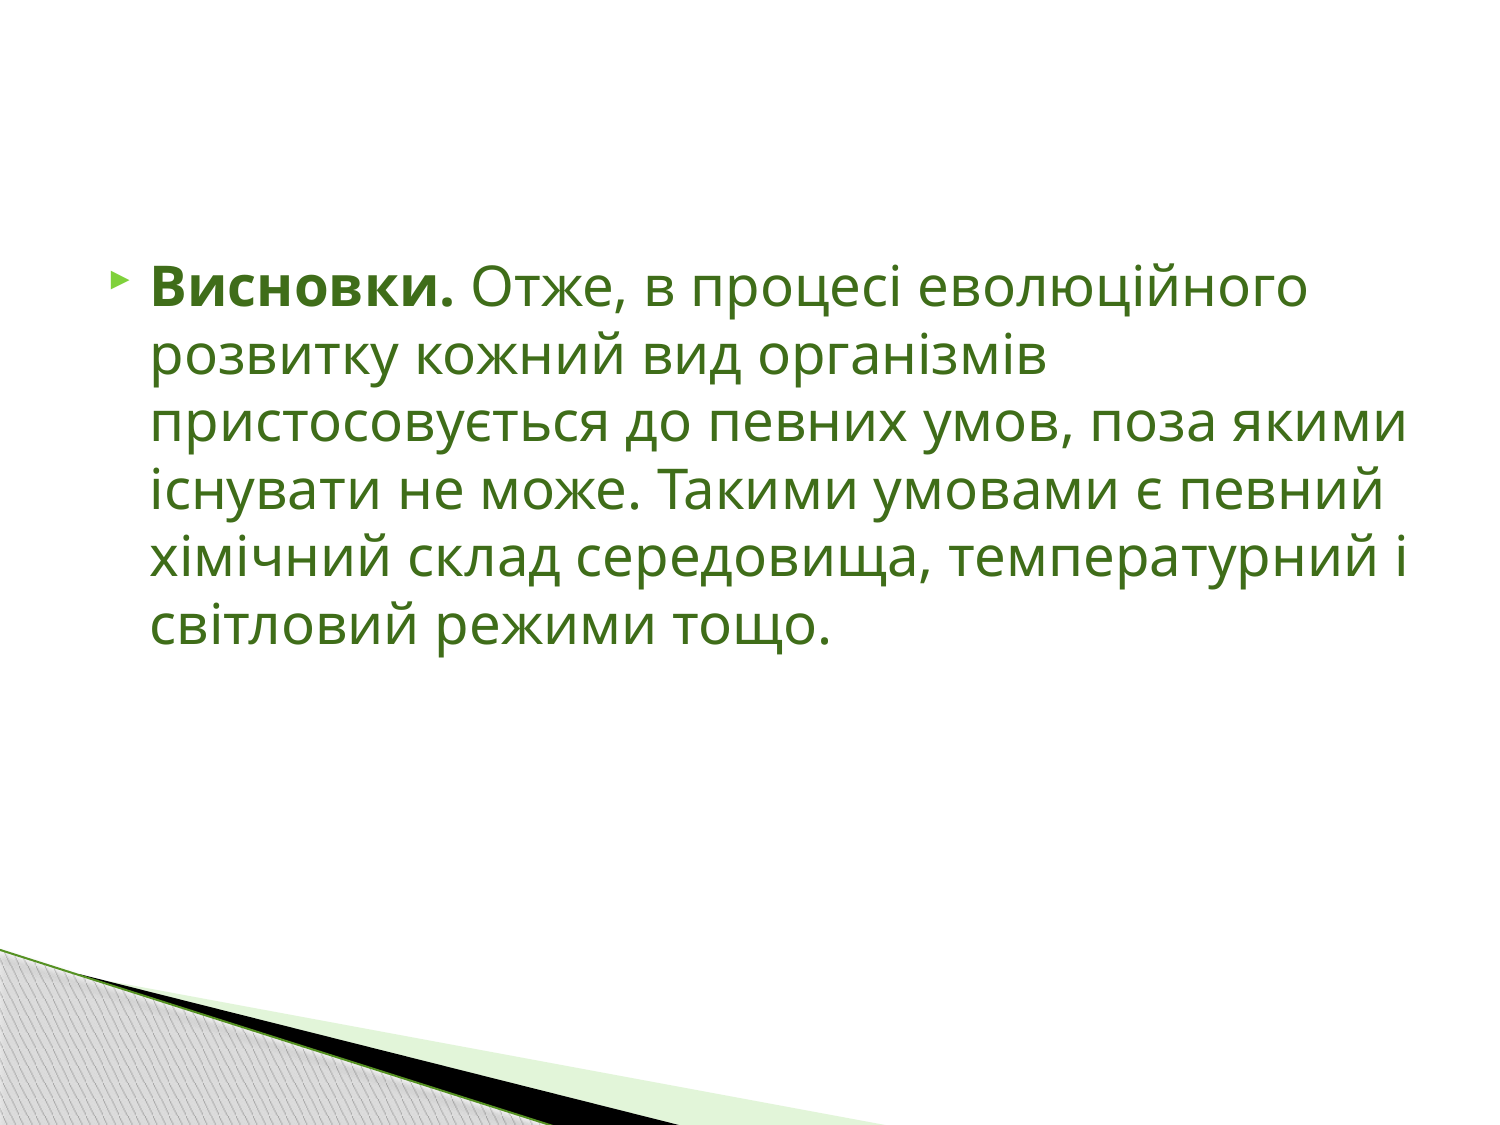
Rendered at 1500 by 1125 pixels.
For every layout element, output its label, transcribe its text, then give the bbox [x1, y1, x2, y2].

list Висновки. Отже, в процесі еволюційного розвитку кожний вид організмів пристосовується до певних умов, поза якими існувати не може. Такими умовами є певний хімічний склад середовища, температурний і світловий режими тощо. [75, 243, 1425, 986]
